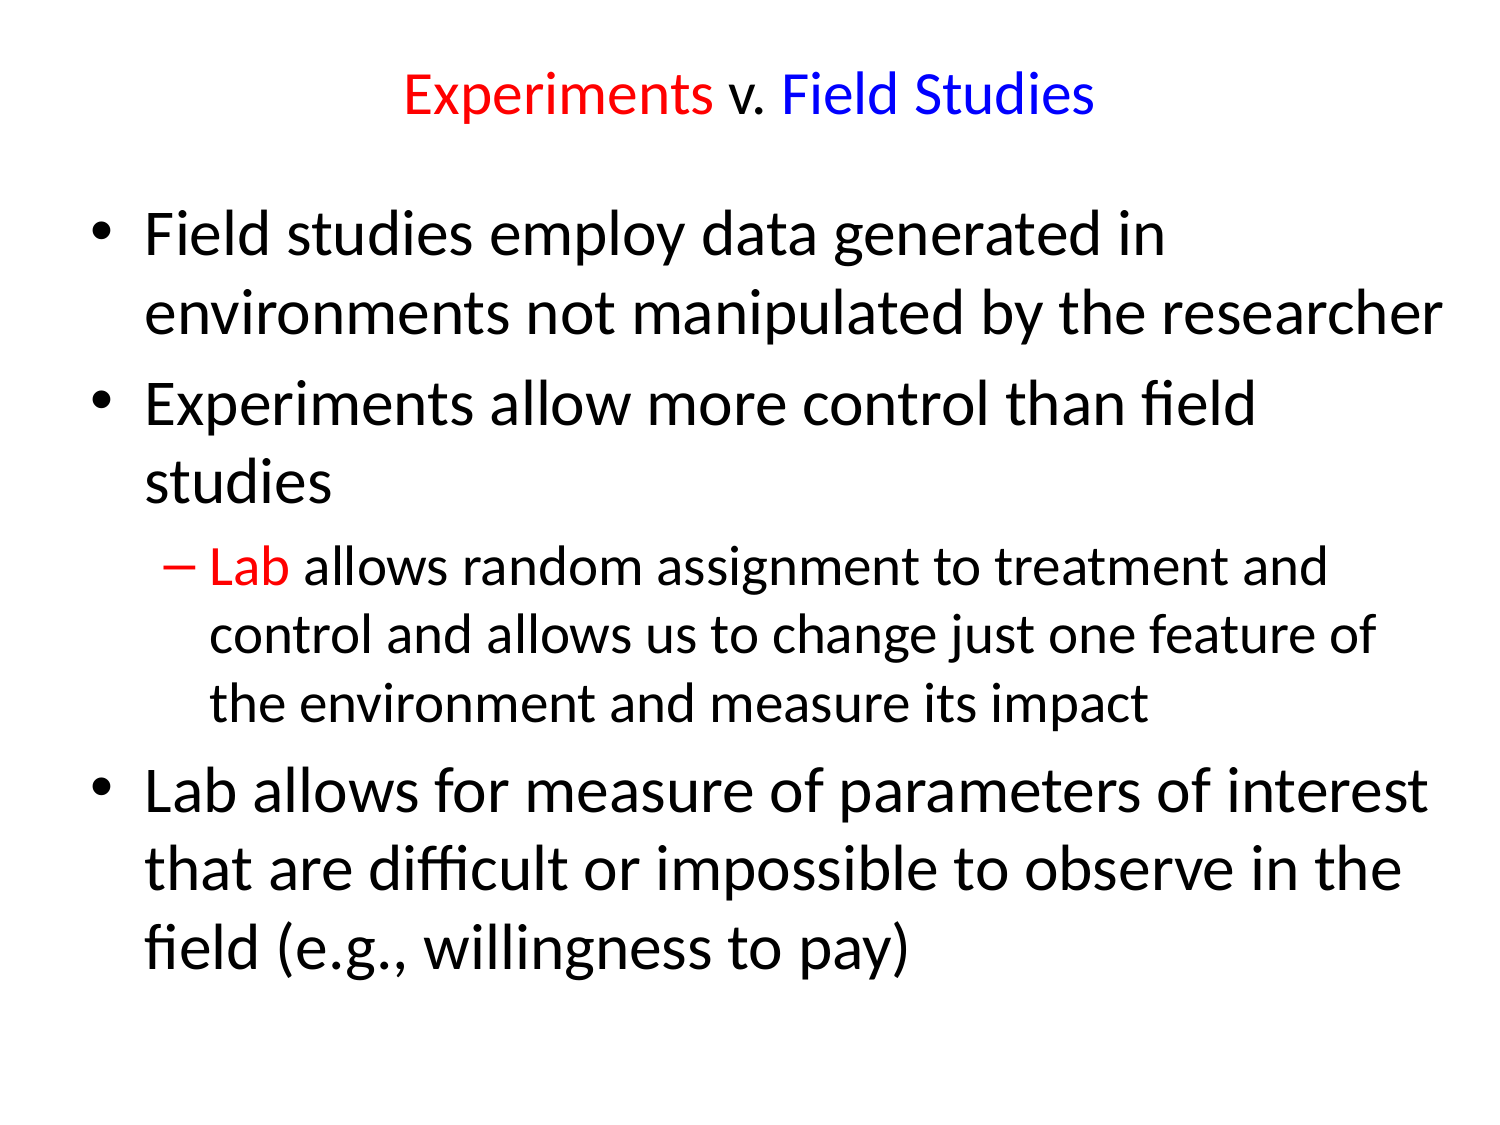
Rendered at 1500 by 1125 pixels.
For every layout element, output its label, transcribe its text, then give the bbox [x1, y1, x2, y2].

title Experiments v. Field Studies [75, 45, 1425, 135]
list Field studies employ data generated in environments not manipulated by the researcher Experiments allow more control than field studies Lab allows random assignment to treatment and control and allows us to change just one feature of the environment and measure its impact Lab allows for measure of parameters of interest that are difficult or impossible to observe in the field (e.g., willingness to pay) [75, 182, 1468, 1064]
